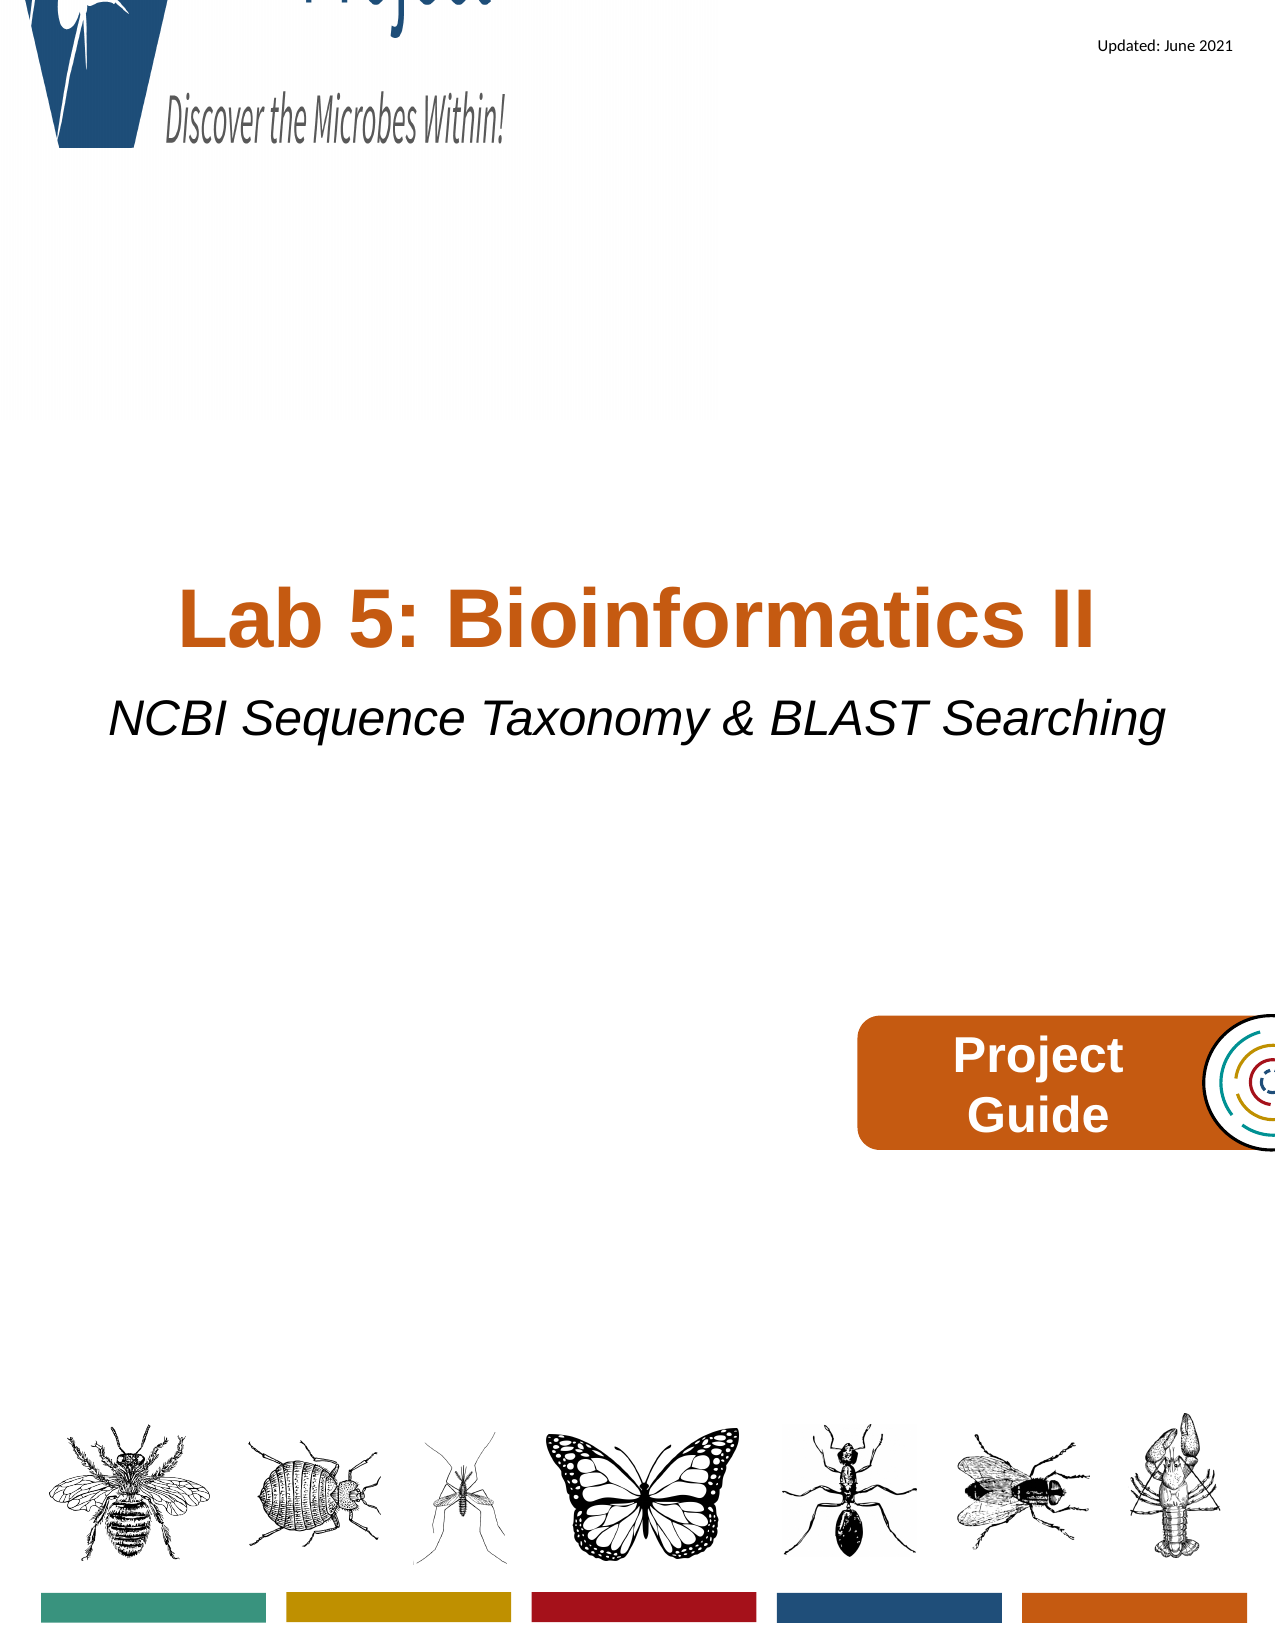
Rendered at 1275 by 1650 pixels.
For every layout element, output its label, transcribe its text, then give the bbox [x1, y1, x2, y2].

text_box [1235, 1044, 1275, 1081]
picture [0, 0, 718, 420]
text_box [776, 1592, 1003, 1624]
text_box [1260, 1077, 1273, 1091]
text_box [531, 1591, 758, 1623]
text_box [1236, 1089, 1275, 1121]
text_box [1249, 1059, 1275, 1106]
text_box [285, 1591, 512, 1623]
text_box [40, 1592, 267, 1624]
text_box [49, 1413, 1221, 1565]
text_box [1264, 1069, 1273, 1082]
text_box Project Guide [892, 1014, 1185, 1150]
text_box [1220, 1031, 1264, 1116]
text_box [1241, 1114, 1275, 1136]
text_box Updated: June 2021 [1069, 27, 1262, 62]
text_box Lab 5: Bioinformatics II [18, 556, 1257, 672]
text_box [1202, 1014, 1275, 1152]
text_box [856, 1014, 1264, 1152]
text_box NCBI Sequence Taxonomy & BLAST Searching [18, 678, 1257, 754]
text_box [1267, 1081, 1275, 1094]
text_box [1021, 1592, 1248, 1624]
